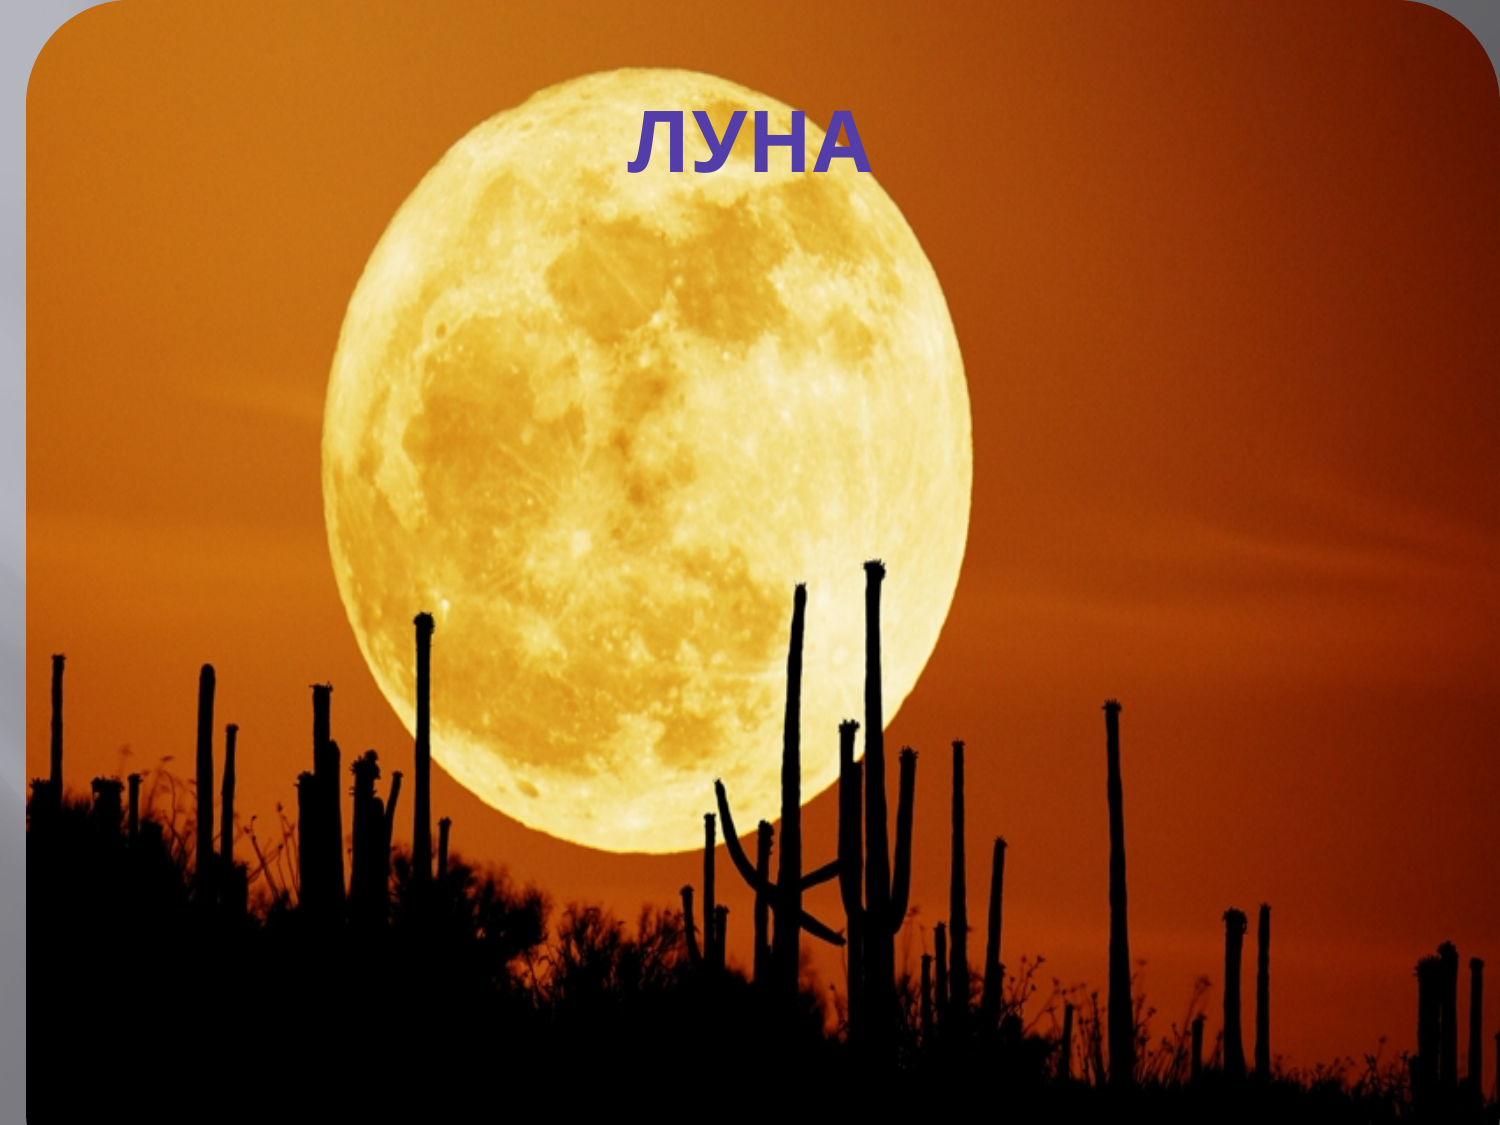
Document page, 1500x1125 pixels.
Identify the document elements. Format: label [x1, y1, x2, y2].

list [25, 0, 1500, 1125]
